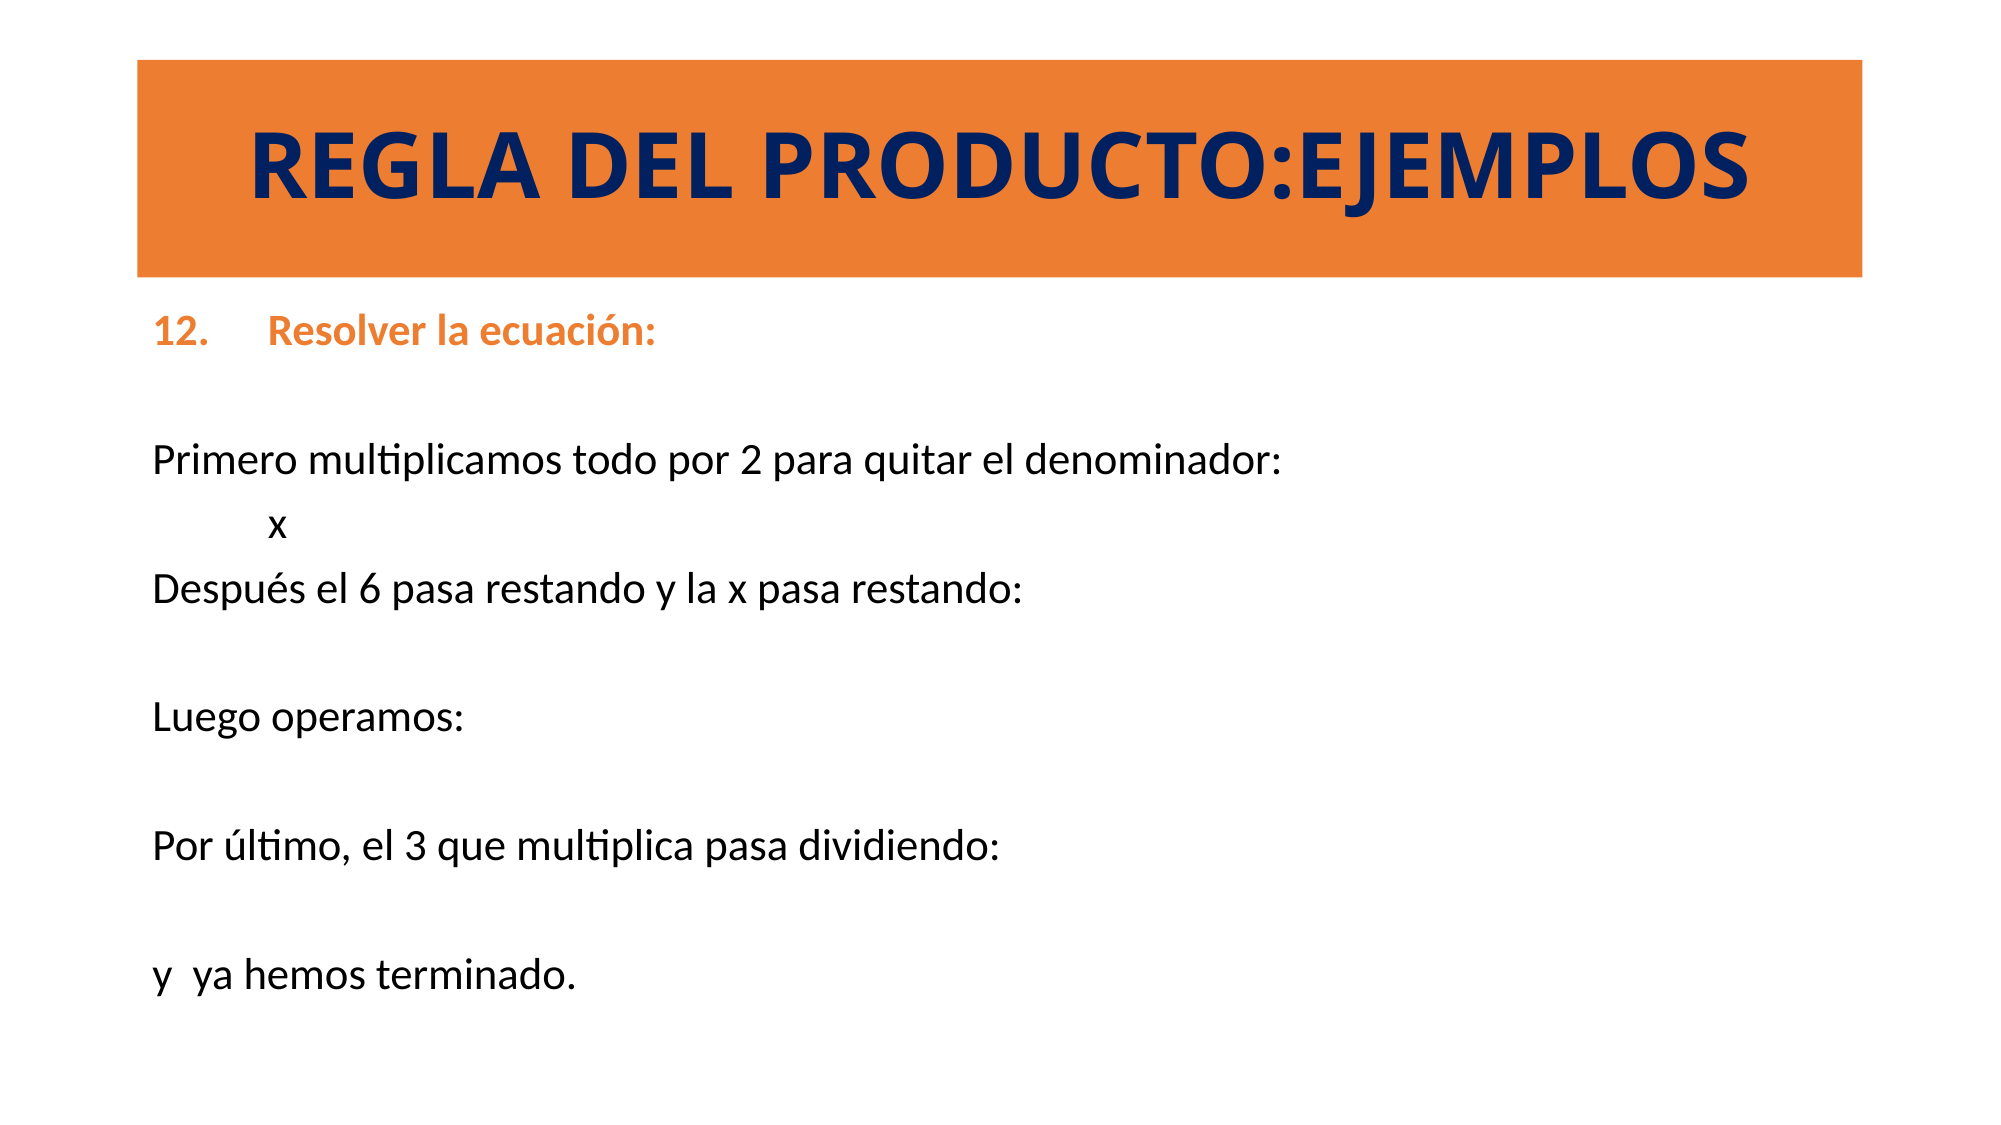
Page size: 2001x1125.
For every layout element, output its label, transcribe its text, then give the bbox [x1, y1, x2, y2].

title REGLA DEL PRODUCTO:EJEMPLOS [137, 59, 1863, 278]
